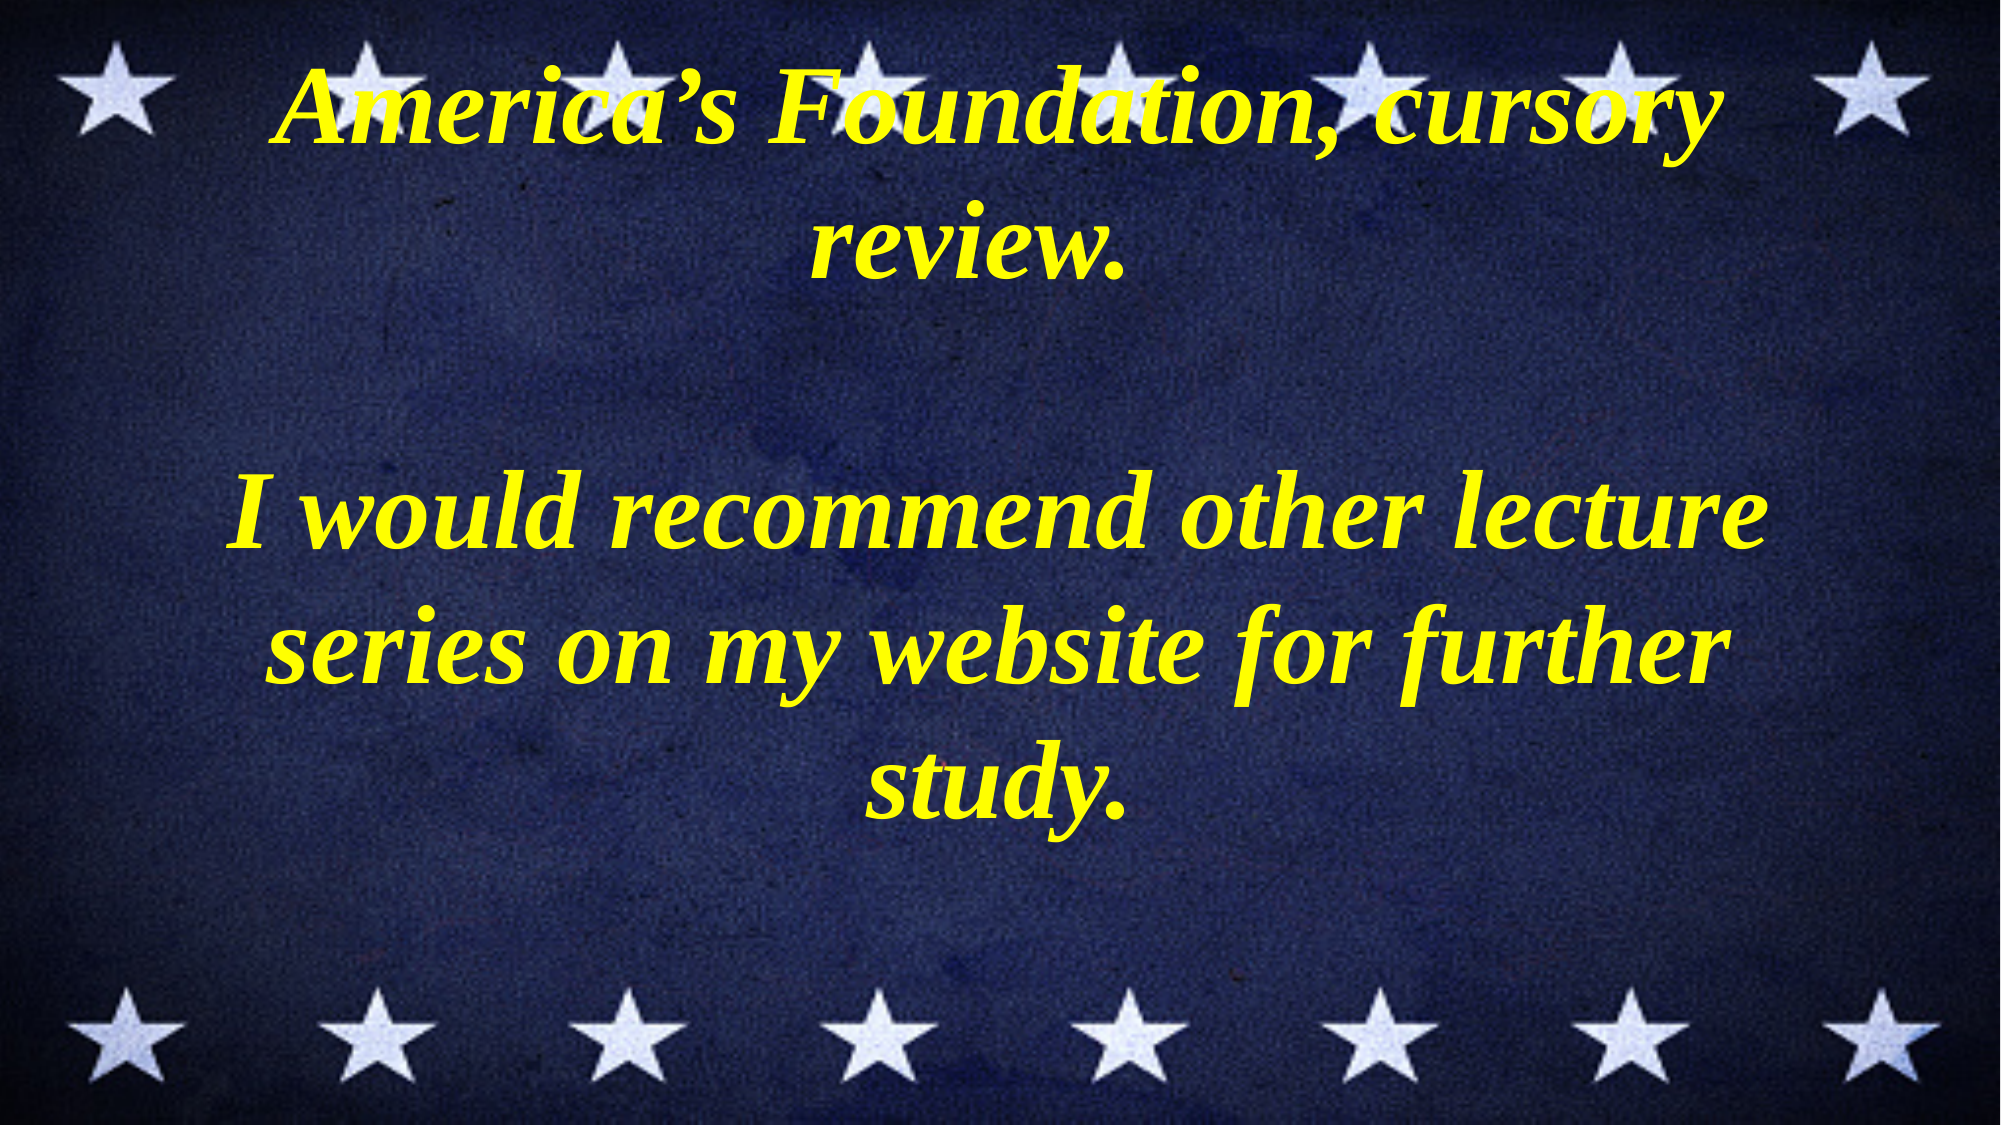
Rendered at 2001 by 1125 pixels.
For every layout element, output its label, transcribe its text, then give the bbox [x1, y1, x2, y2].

picture [0, 0, 2001, 1125]
title America’s Foundation, cursory review. I would recommend other lecture series on my website for further study. [137, 0, 1863, 197]
